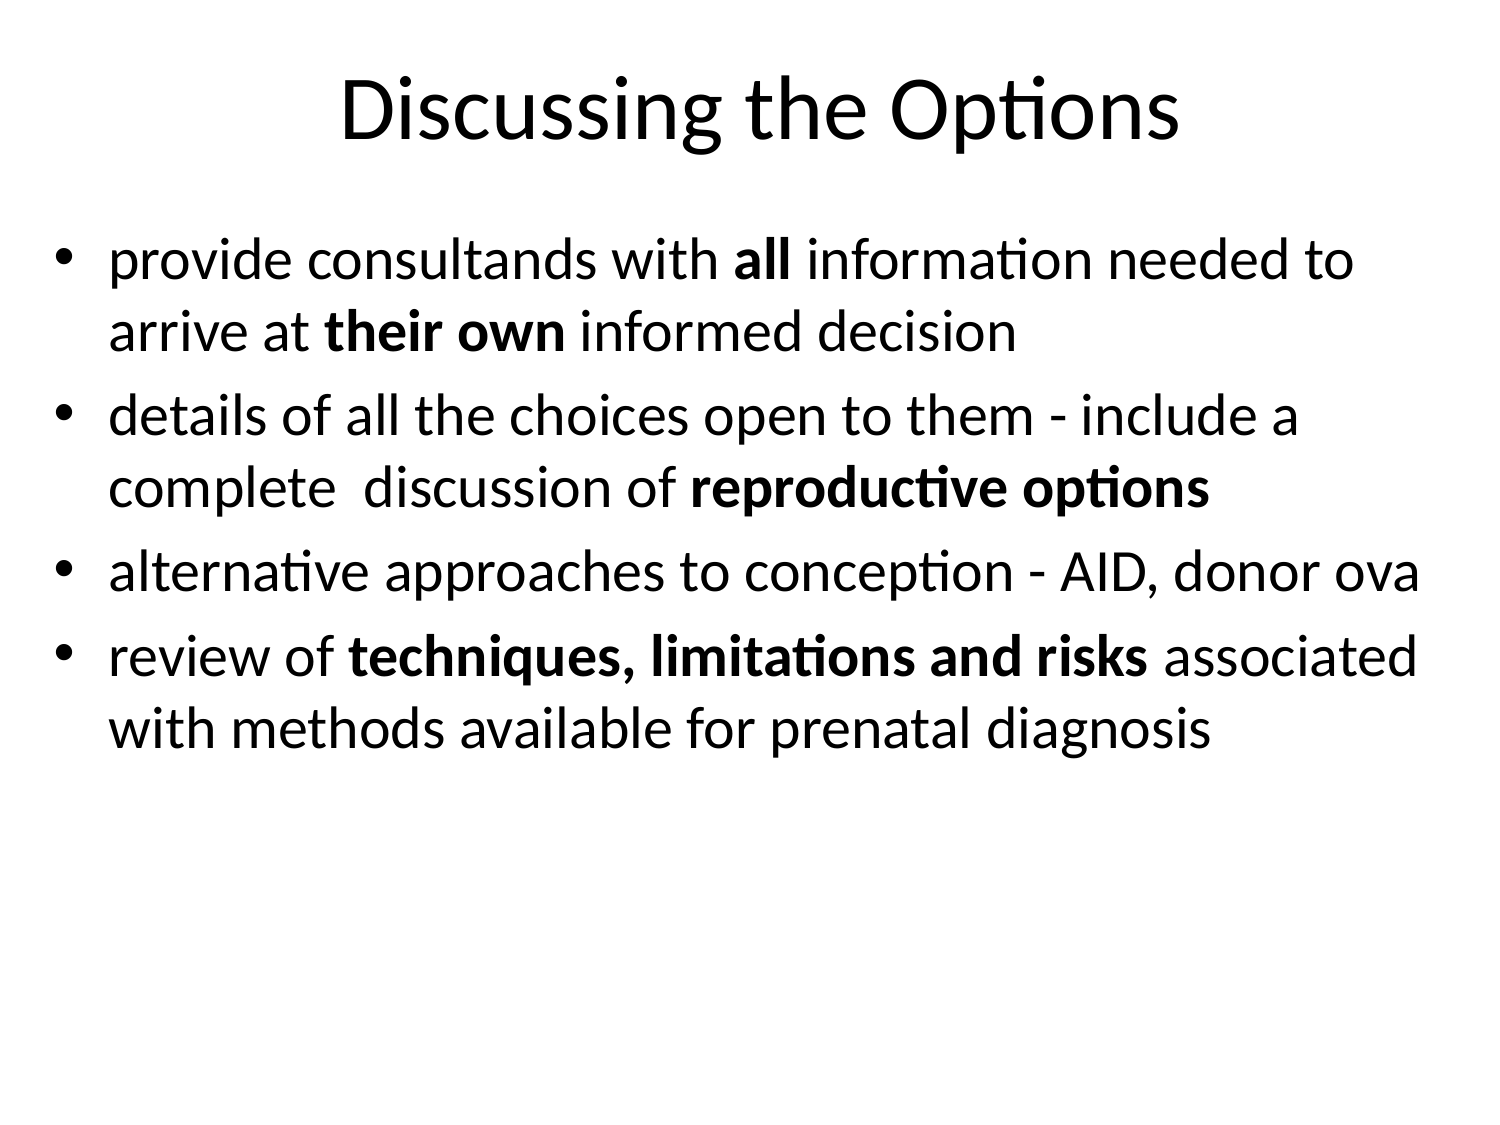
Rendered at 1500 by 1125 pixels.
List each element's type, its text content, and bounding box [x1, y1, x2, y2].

title Discussing the Options [194, 9, 1328, 197]
list provide consultands with all information needed to arrive at their own informed decision details of all the choices open to them - include a complete discussion of reproductive options alternative approaches to conception - AID, donor ova review of techniques, limitations and risks associated with methods available for prenatal diagnosis [38, 212, 1439, 897]
